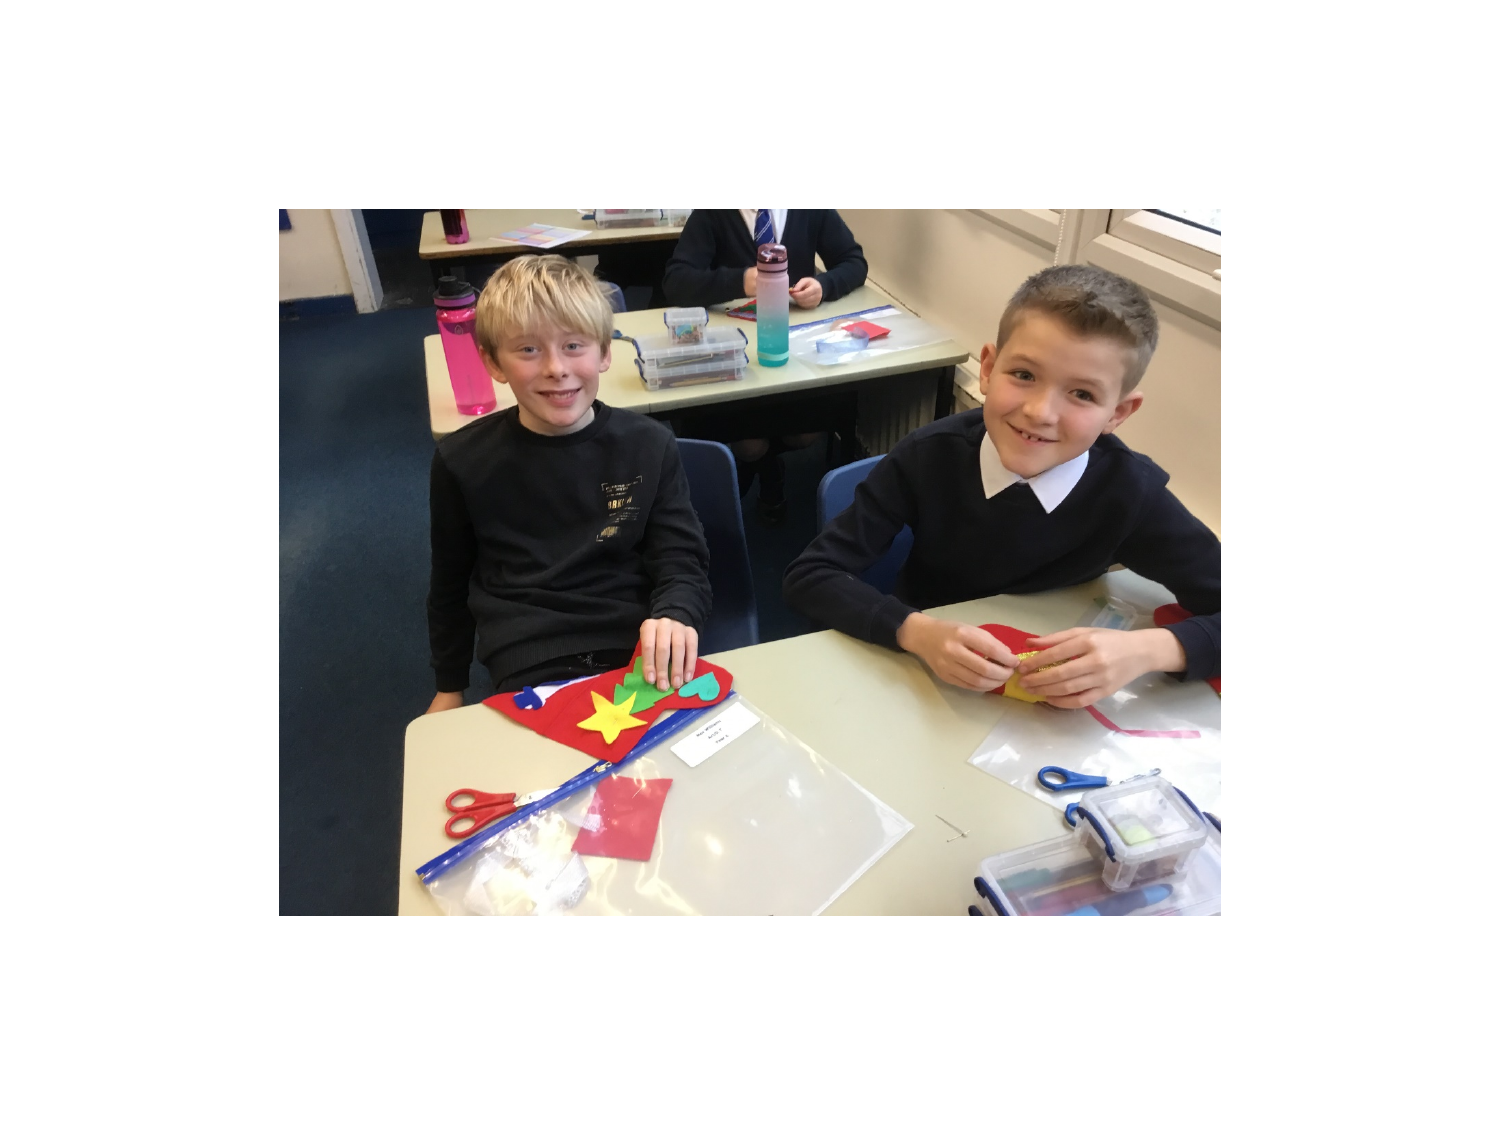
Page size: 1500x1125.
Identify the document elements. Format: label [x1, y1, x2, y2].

picture [279, 209, 1221, 916]
